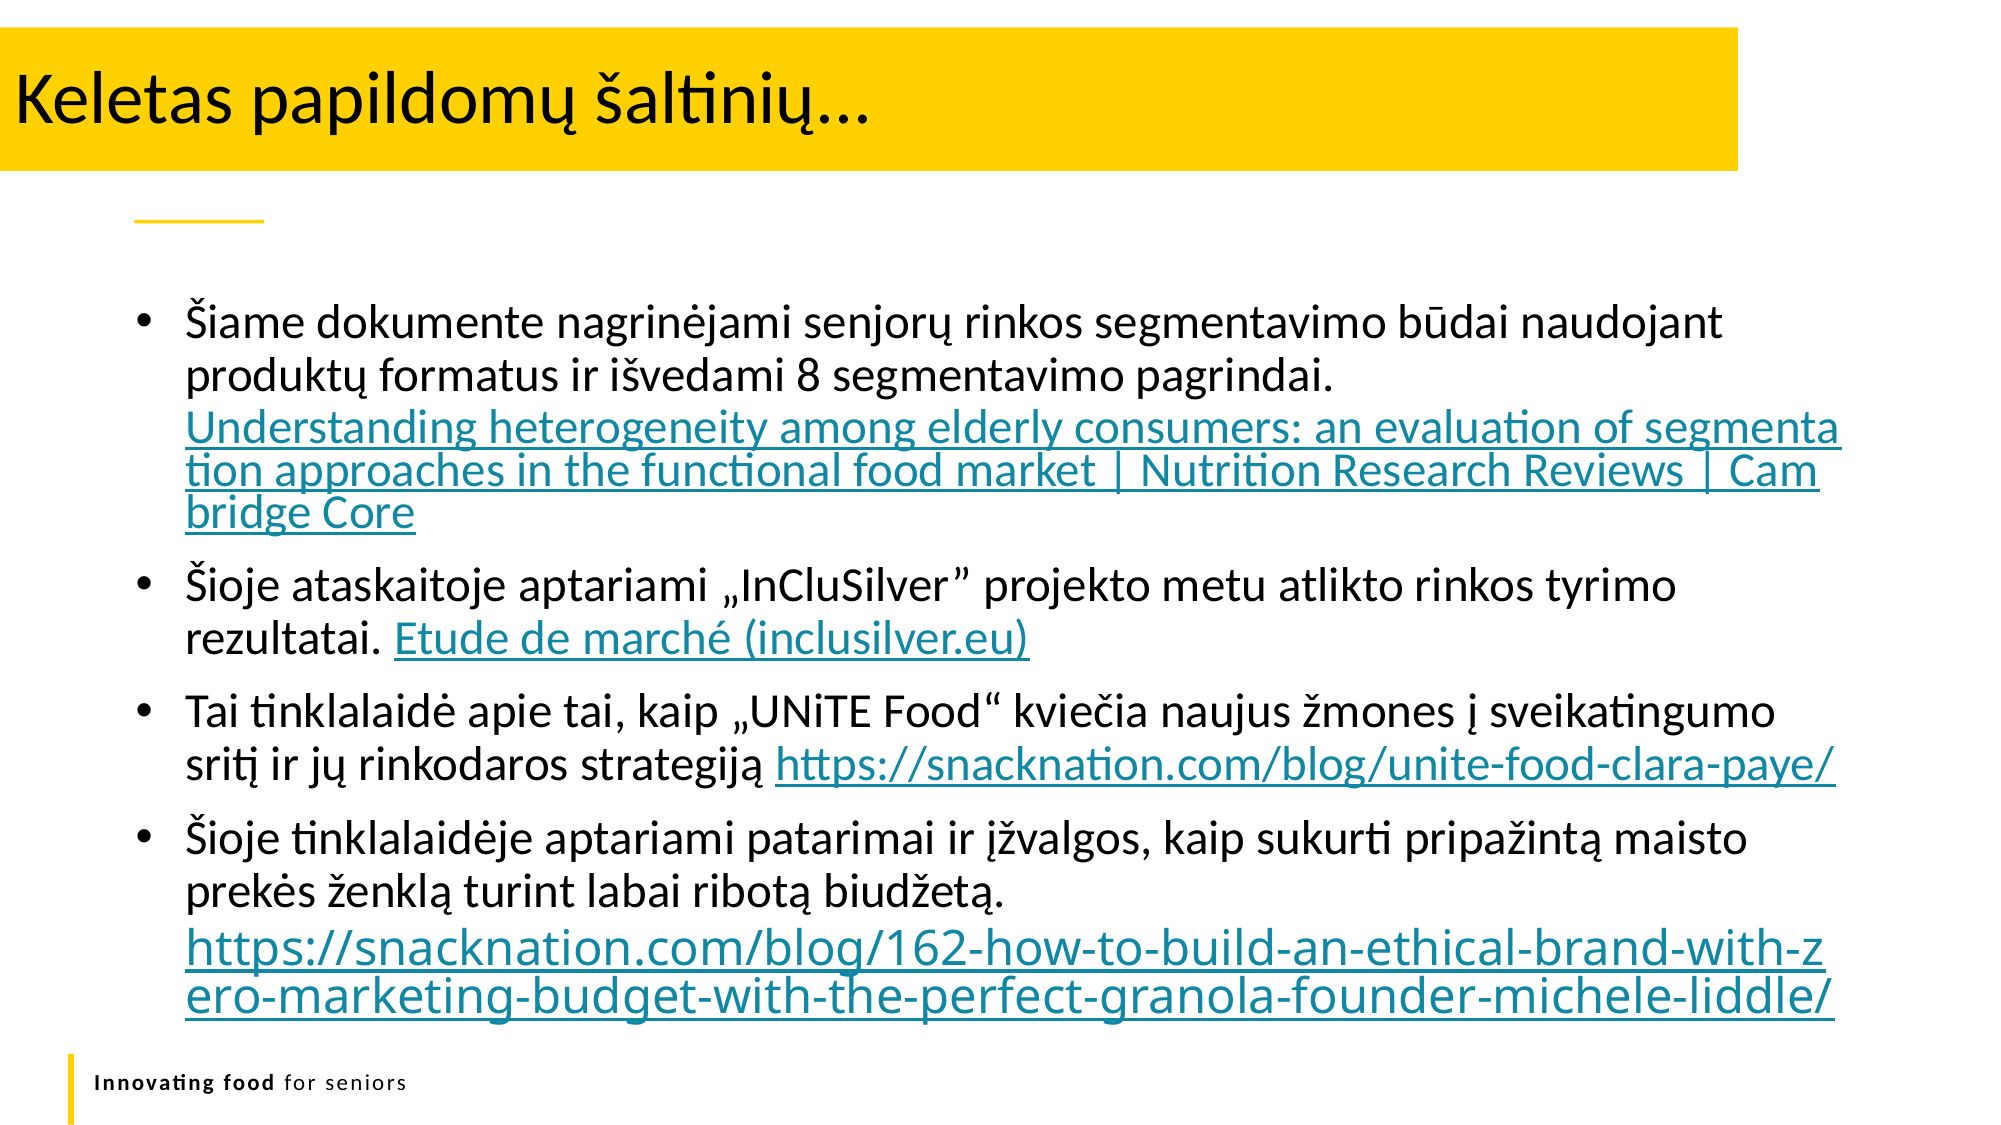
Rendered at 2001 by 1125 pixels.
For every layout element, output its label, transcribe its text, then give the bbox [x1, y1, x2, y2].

list Šiame dokumente nagrinėjami senjorų rinkos segmentavimo būdai naudojant produktų formatus ir išvedami 8 segmentavimo pagrindai. Understanding heterogeneity among elderly consumers: an evaluation of segmentation approaches in the functional food market | Nutrition Research Reviews | Cambridge Core Šioje ataskaitoje aptariami „InCluSilver” projekto metu atlikto rinkos tyrimo rezultatai. Etude de marché (inclusilver.eu) Tai tinklalaidė apie tai, kaip „UNiTE Food“ kviečia naujus žmones į sveikatingumo sritį ir jų rinkodaros strategiją https://snacknation.com/blog/unite-food-clara-paye/ Šioje tinklalaidėje aptariami patarimai ir įžvalgos, kaip sukurti pripažintą maisto prekės ženklą turint labai ribotą biudžetą. https://snacknation.com/blog/162-how-to-build-an-ethical-brand-with-zero-marketing-budget-with-the-perfect-granola-founder-michele-liddle/ [120, 288, 1859, 923]
list Keletas papildomų šaltinių... [0, 27, 1738, 171]
